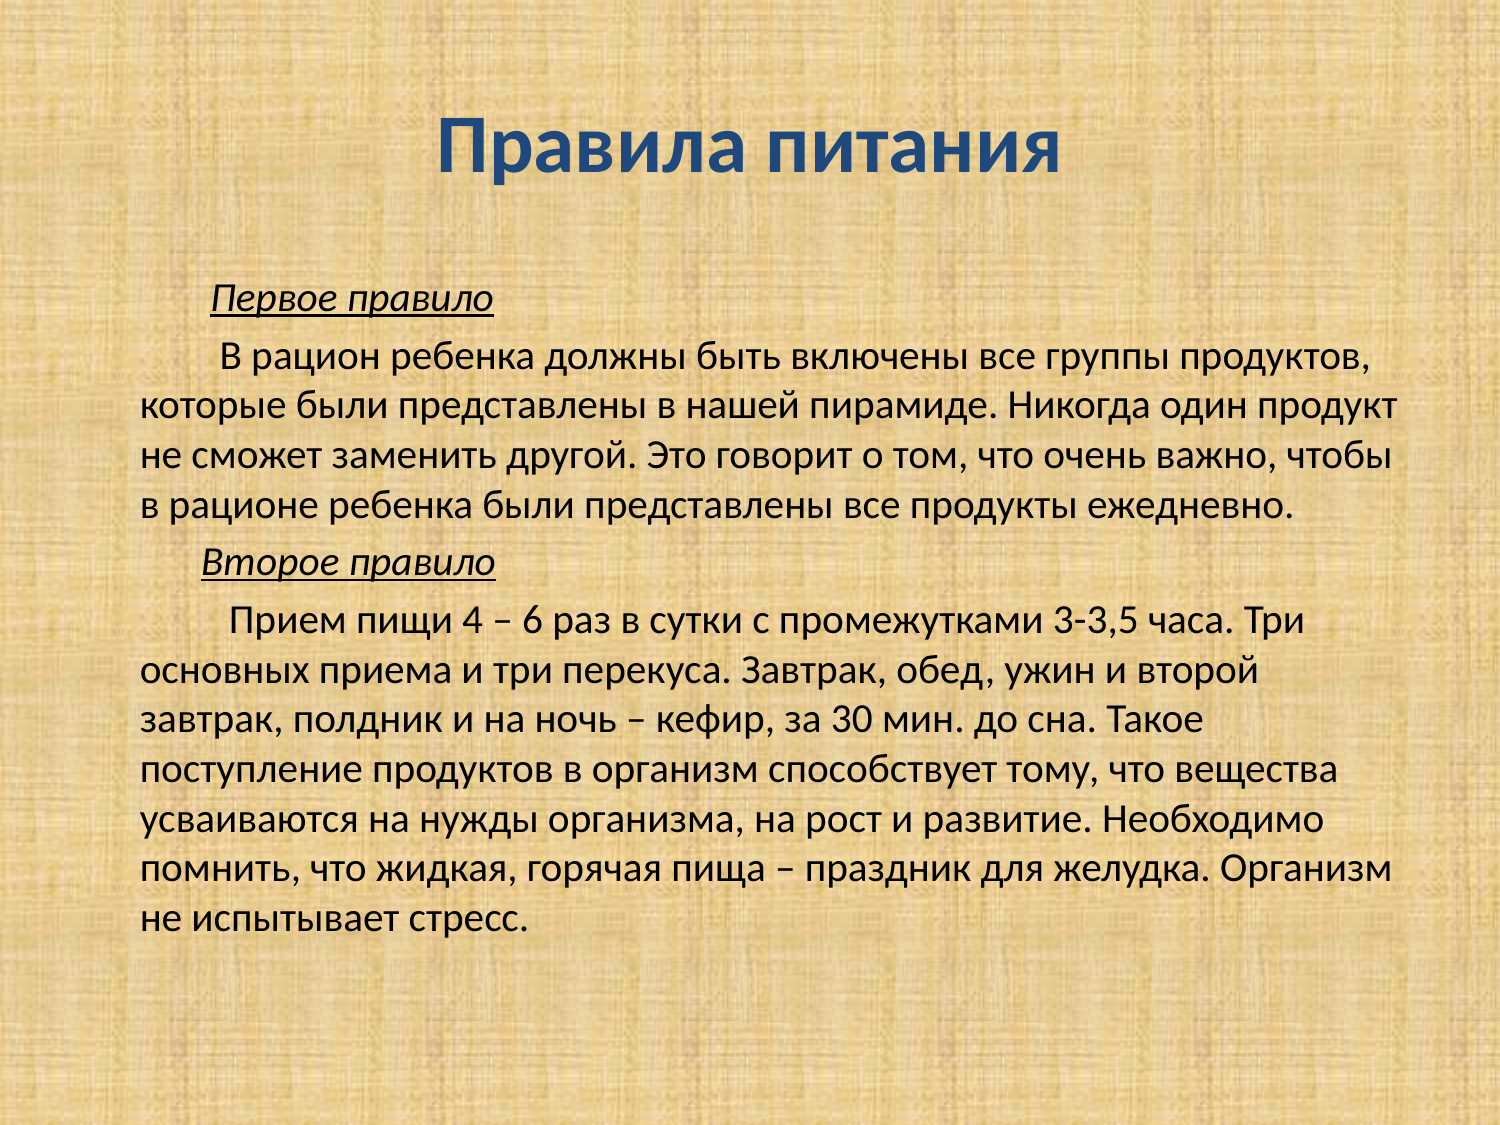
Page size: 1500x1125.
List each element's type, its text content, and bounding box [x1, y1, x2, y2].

title Правила питания [75, 45, 1425, 233]
list Первое правило В рацион ребенка должны быть включены все группы продуктов, которые были представлены в нашей пирамиде. Никогда один продукт не сможет заменить другой. Это говорит о том, что очень важно, чтобы в рационе ребенка были представлены все продукты ежедневно. Второе правило Прием пищи 4 – 6 раз в сутки с промежутками 3-3,5 часа. Три основных приема и три перекуса. Завтрак, обед, ужин и второй завтрак, полдник и на ночь – кефир, за 30 мин. до сна. Такое поступление продуктов в организм способствует тому, что вещества усваиваются на нужды организма, на рост и развитие. Необходимо помнить, что жидкая, горячая пища – праздник для желудка. Организм не испытывает стресс. [75, 262, 1425, 1005]
picture [0, 0, 1500, 1125]
